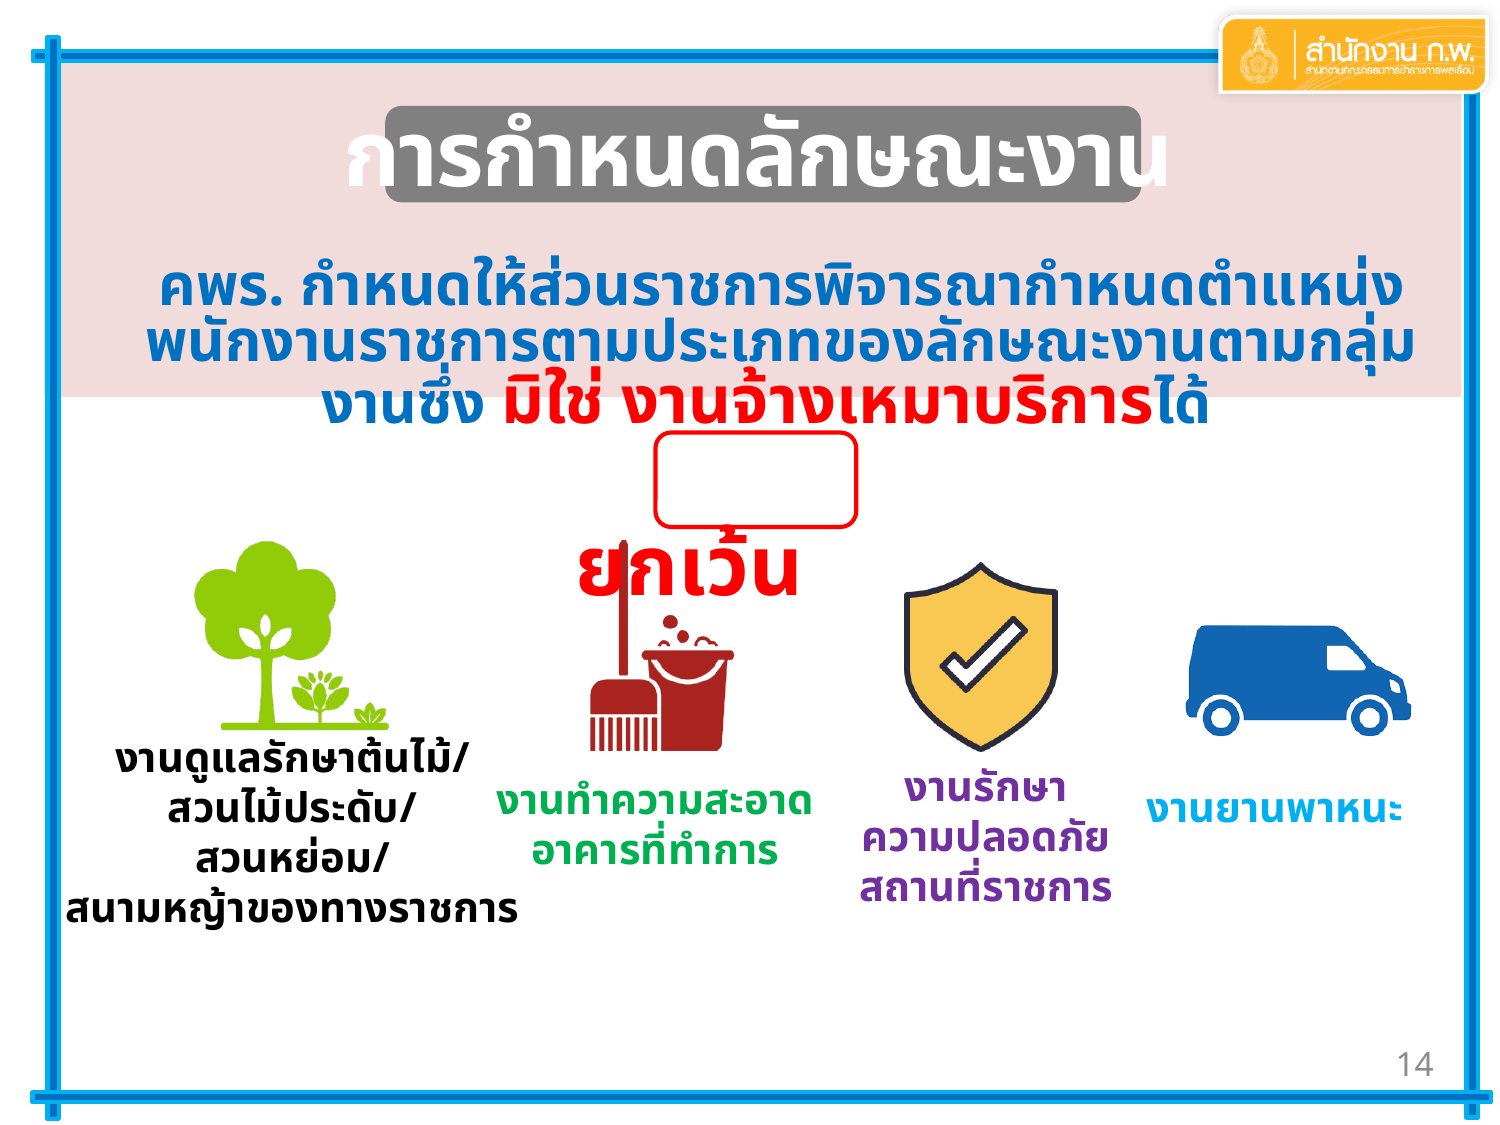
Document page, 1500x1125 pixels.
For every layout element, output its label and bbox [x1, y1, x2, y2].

picture [1184, 609, 1412, 752]
picture [193, 537, 391, 735]
picture [466, 503, 858, 788]
text_box [0, 0, 1500, 1125]
picture [885, 562, 1076, 752]
